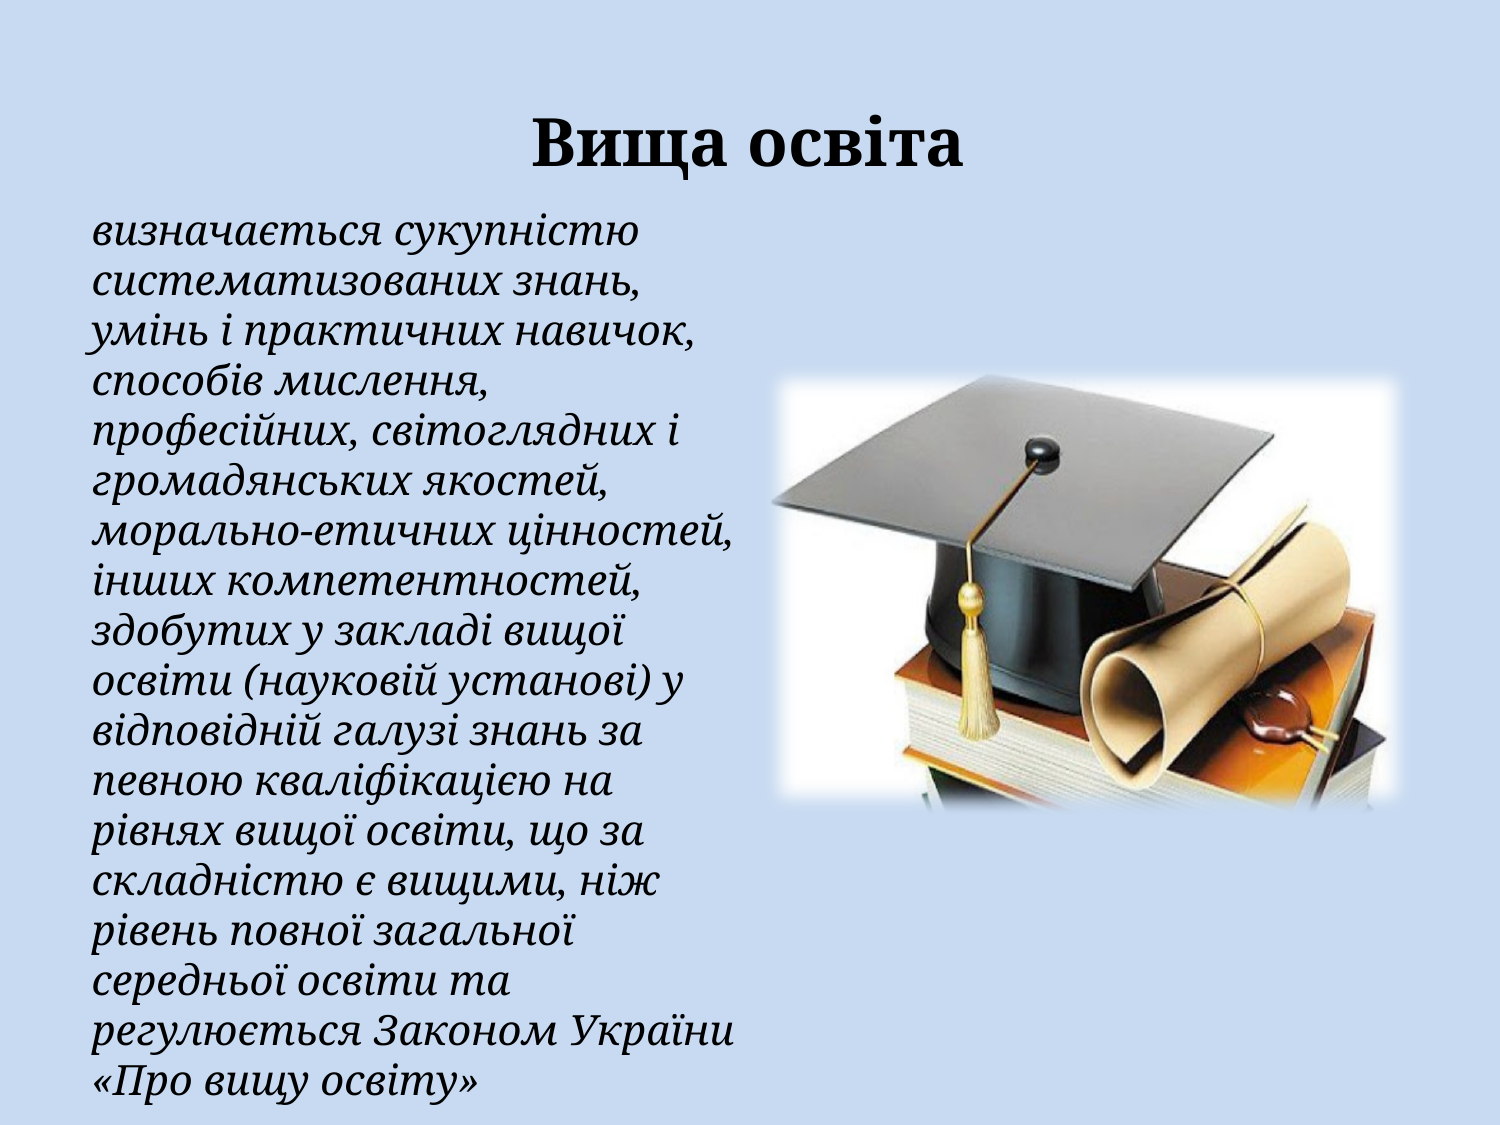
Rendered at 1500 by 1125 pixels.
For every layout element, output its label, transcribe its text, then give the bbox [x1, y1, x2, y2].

title Вища освіта [75, 44, 1424, 236]
list визначається сукупністю систематизованих знань, умінь і практичних навичок, способів мислення, професійних, світоглядних і громадянських якостей, морально-етичних цінностей, інших компетентностей, здобутих у закладі вищої освіти (науковій установі) у відповідній галузі знань за певною кваліфікацією на рівнях вищої освіти, що за складністю є вищими, ніж рівень повної загальної середньої освіти та регулюється Законом України «Про вищу освіту» [76, 196, 764, 966]
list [761, 361, 1414, 815]
